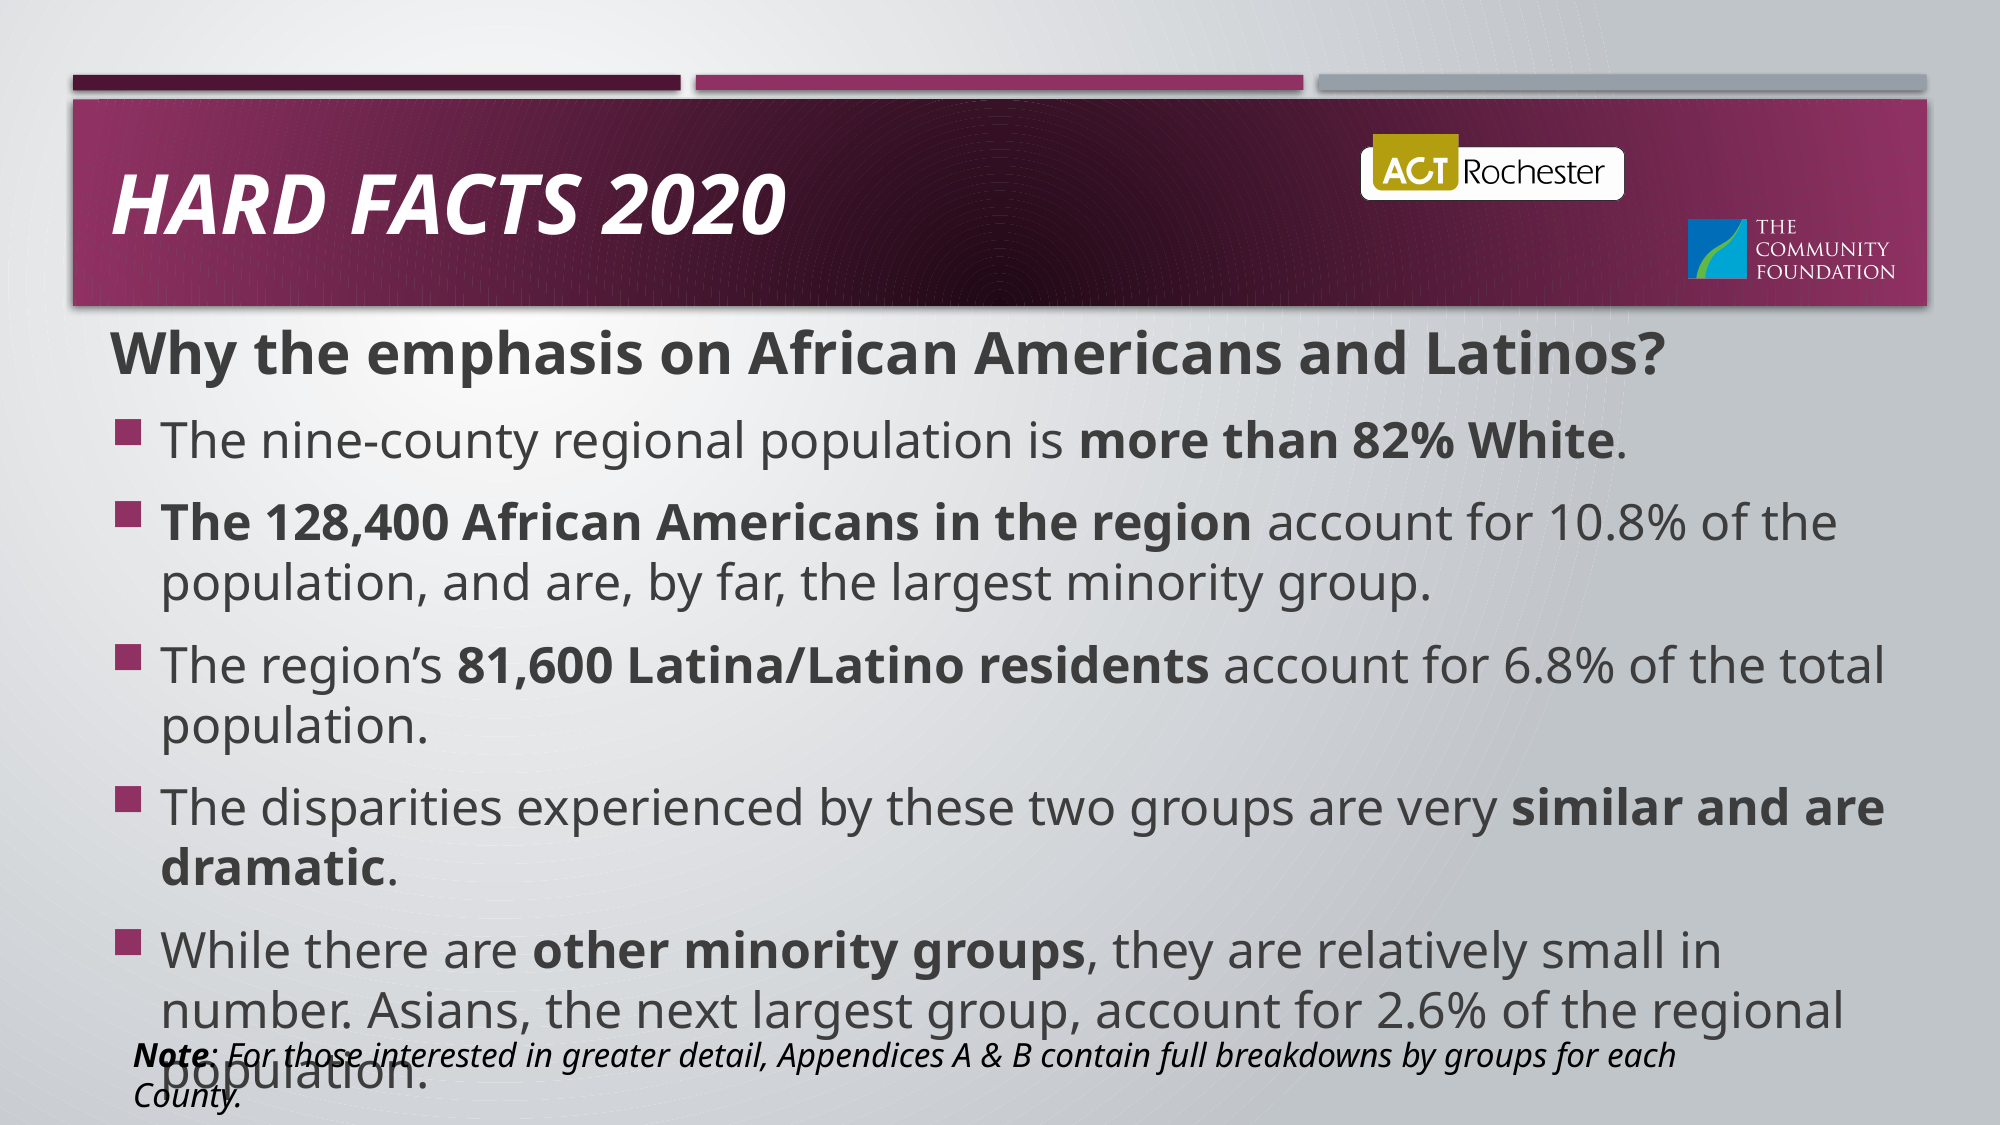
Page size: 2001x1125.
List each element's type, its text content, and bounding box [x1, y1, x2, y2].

title Hard Facts 2020 [95, 119, 1905, 282]
list Why the emphasis on African Americans and Latinos? The nine-county regional population is more than 82% White. The 128,400 African Americans in the region account for 10.8% of the population, and are, by far, the largest minority group. The region’s 81,600 Latina/Latino residents account for 6.8% of the total population. The disparities experienced by these two groups are very similar and are dramatic. While there are other minority groups, they are relatively small in number. Asians, the next largest group, account for 2.6% of the regional population. [95, 308, 1923, 1125]
text_box Note: For those interested in greater detail, Appendices A & B contain full breakdowns by groups for each County. [118, 1026, 1790, 1122]
